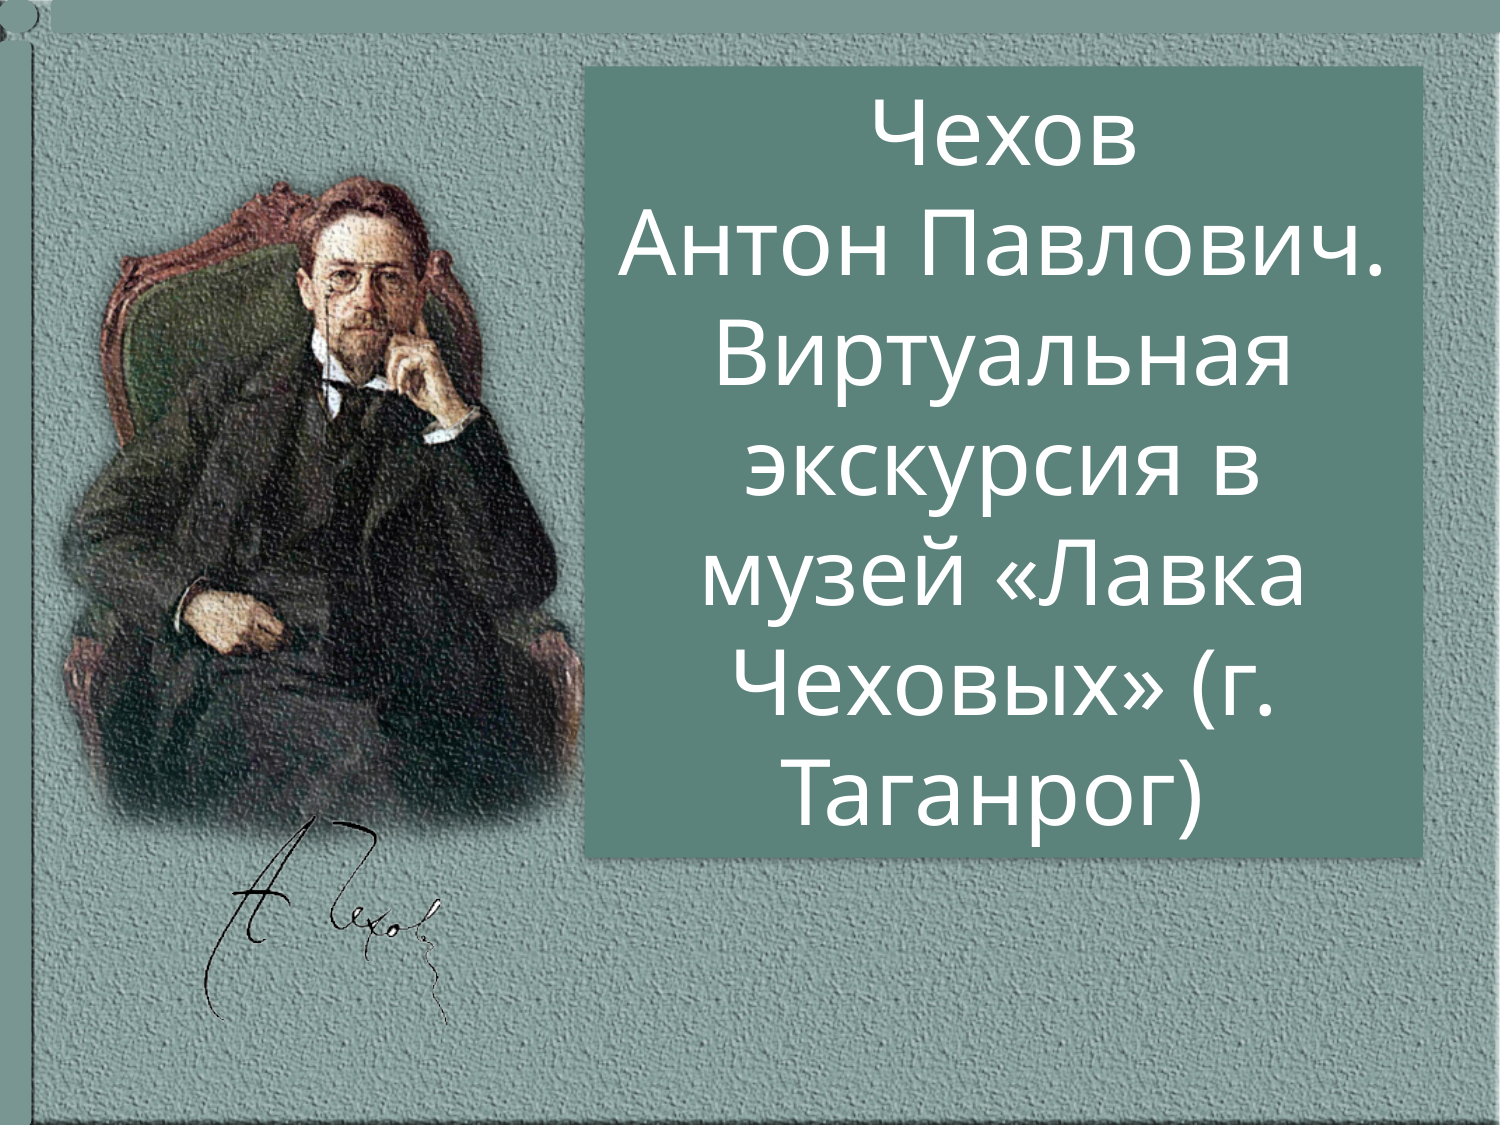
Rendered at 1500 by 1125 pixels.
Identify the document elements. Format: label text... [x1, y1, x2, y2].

picture [0, 0, 1500, 1125]
text_box Чехов Антон Павлович. Виртуальная экскурсия в музей «Лавка Чеховых» (г. Таганрог) [584, 66, 1424, 858]
